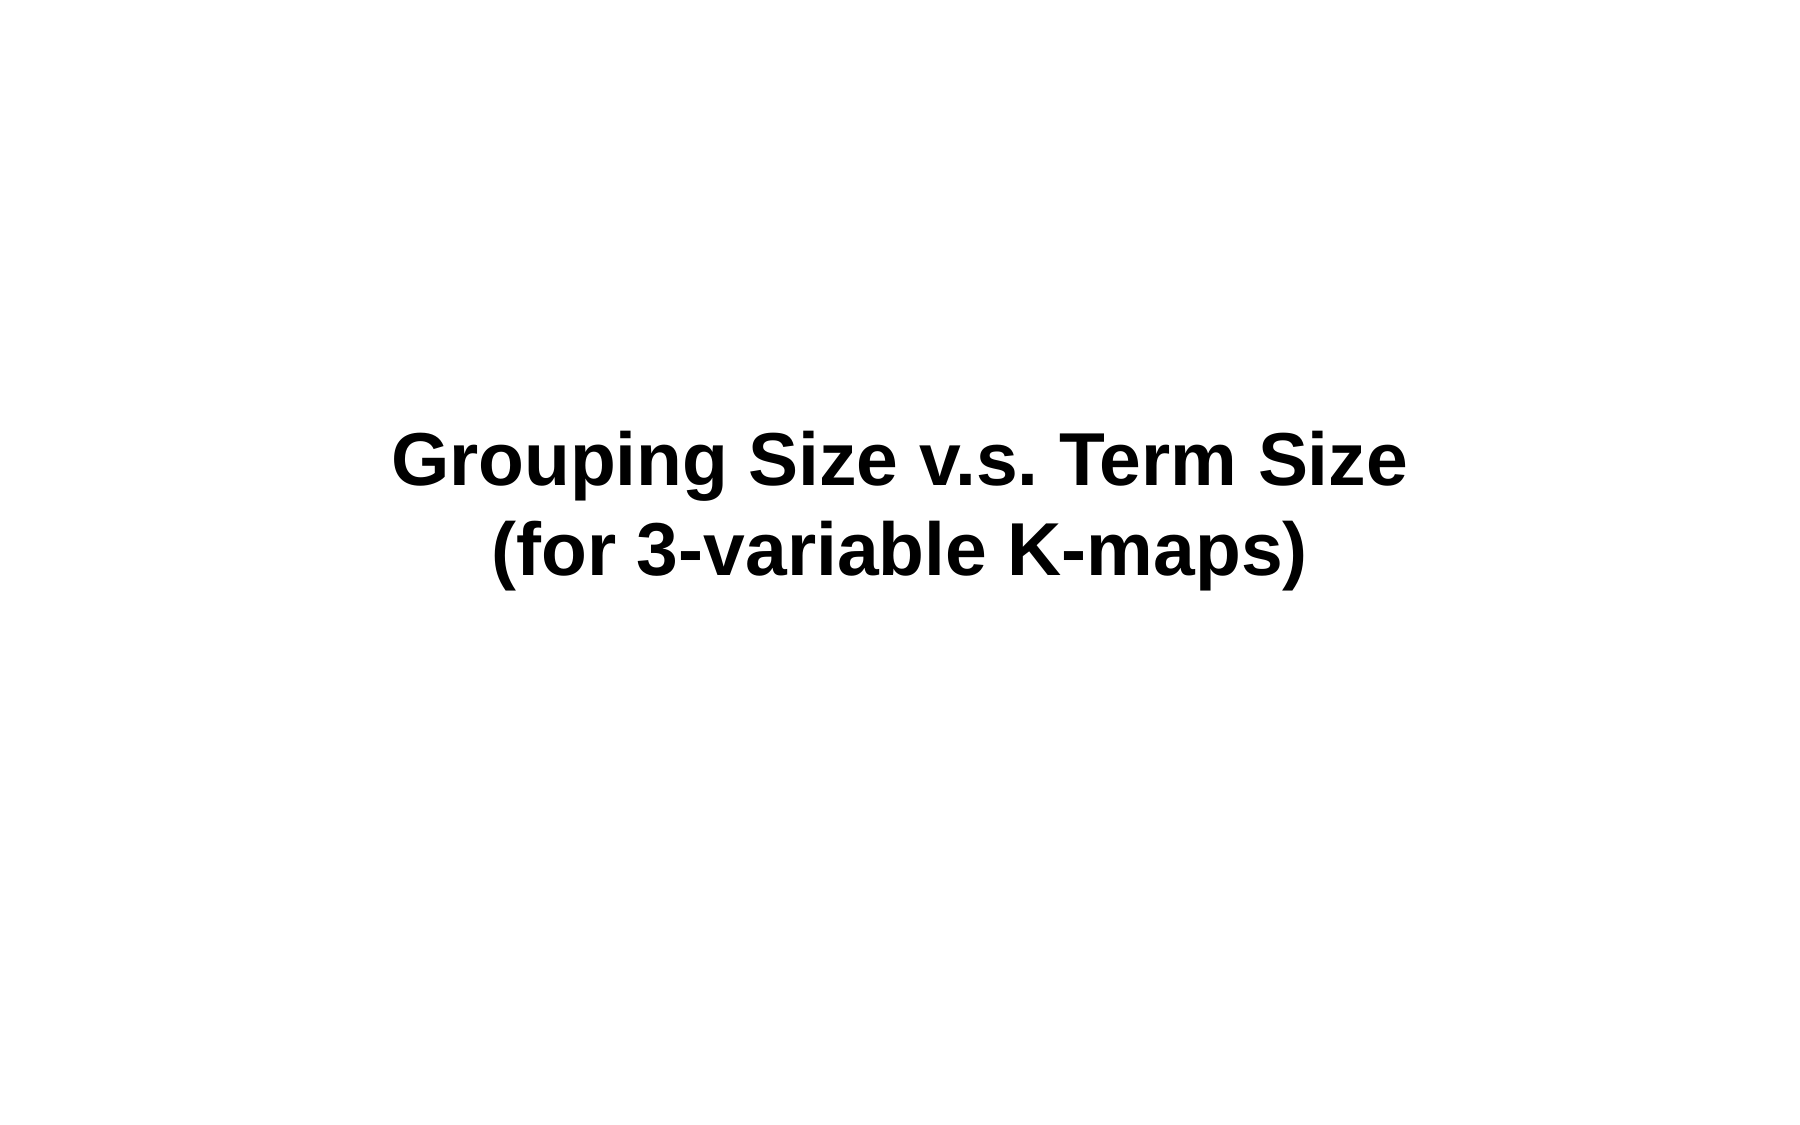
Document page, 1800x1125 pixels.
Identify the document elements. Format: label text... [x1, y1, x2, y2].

title Grouping Size v.s. Term Size (for 3-variable K-maps) [150, 399, 1650, 600]
